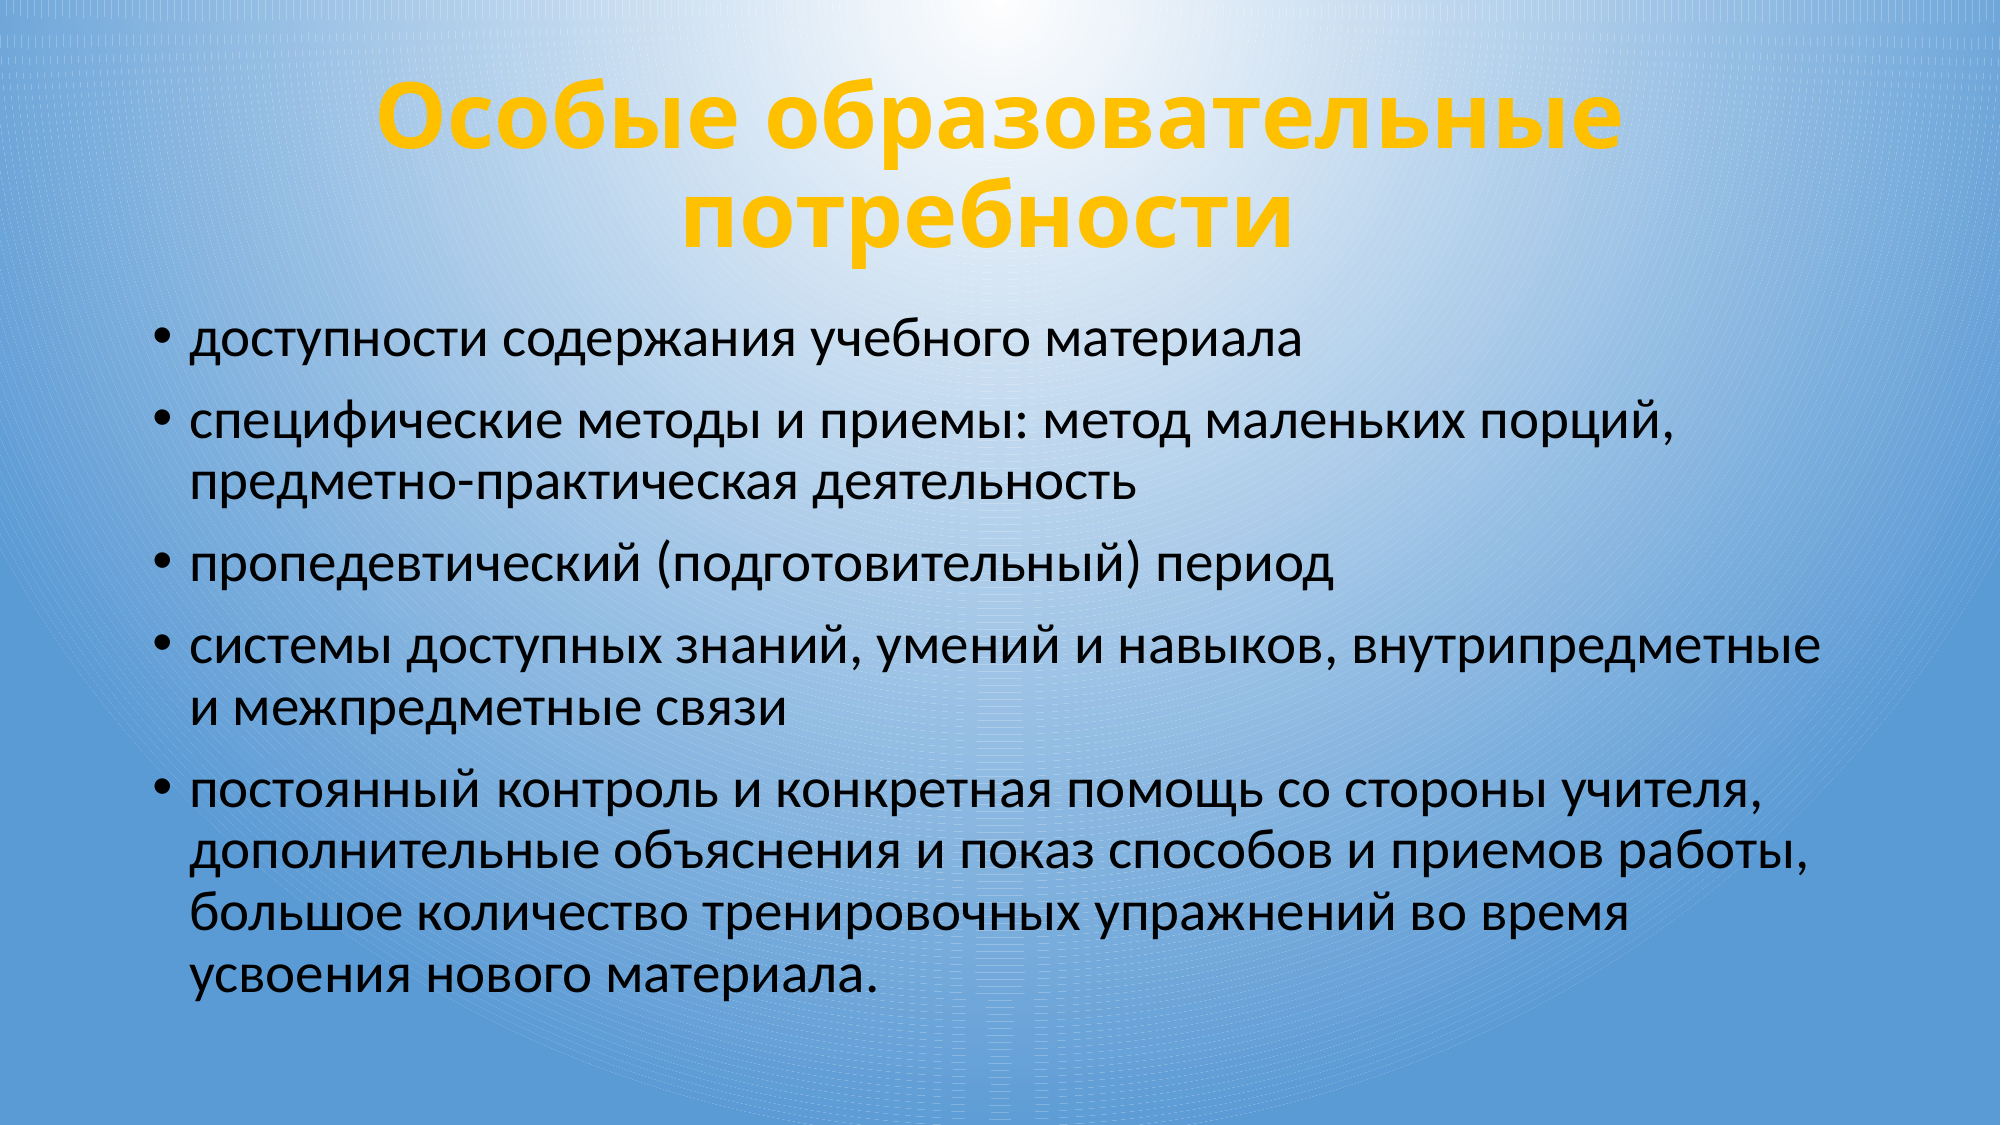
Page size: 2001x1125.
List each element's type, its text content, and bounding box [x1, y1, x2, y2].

title Особые образовательные потребности [137, 59, 1863, 278]
list доступности содержания учебного материала специфические методы и приемы: метод маленьких порций, предметно-практическая деятельность пропедевтический (подготовительный) период системы доступных знаний, умений и навыков, внутрипредметные и межпредметные связи постоянный контроль и конкретная помощь со стороны учителя, дополнительные объяснения и показ способов и приемов работы, большое количество тренировочных упражнений во время усвоения нового материала. [137, 299, 1863, 1014]
